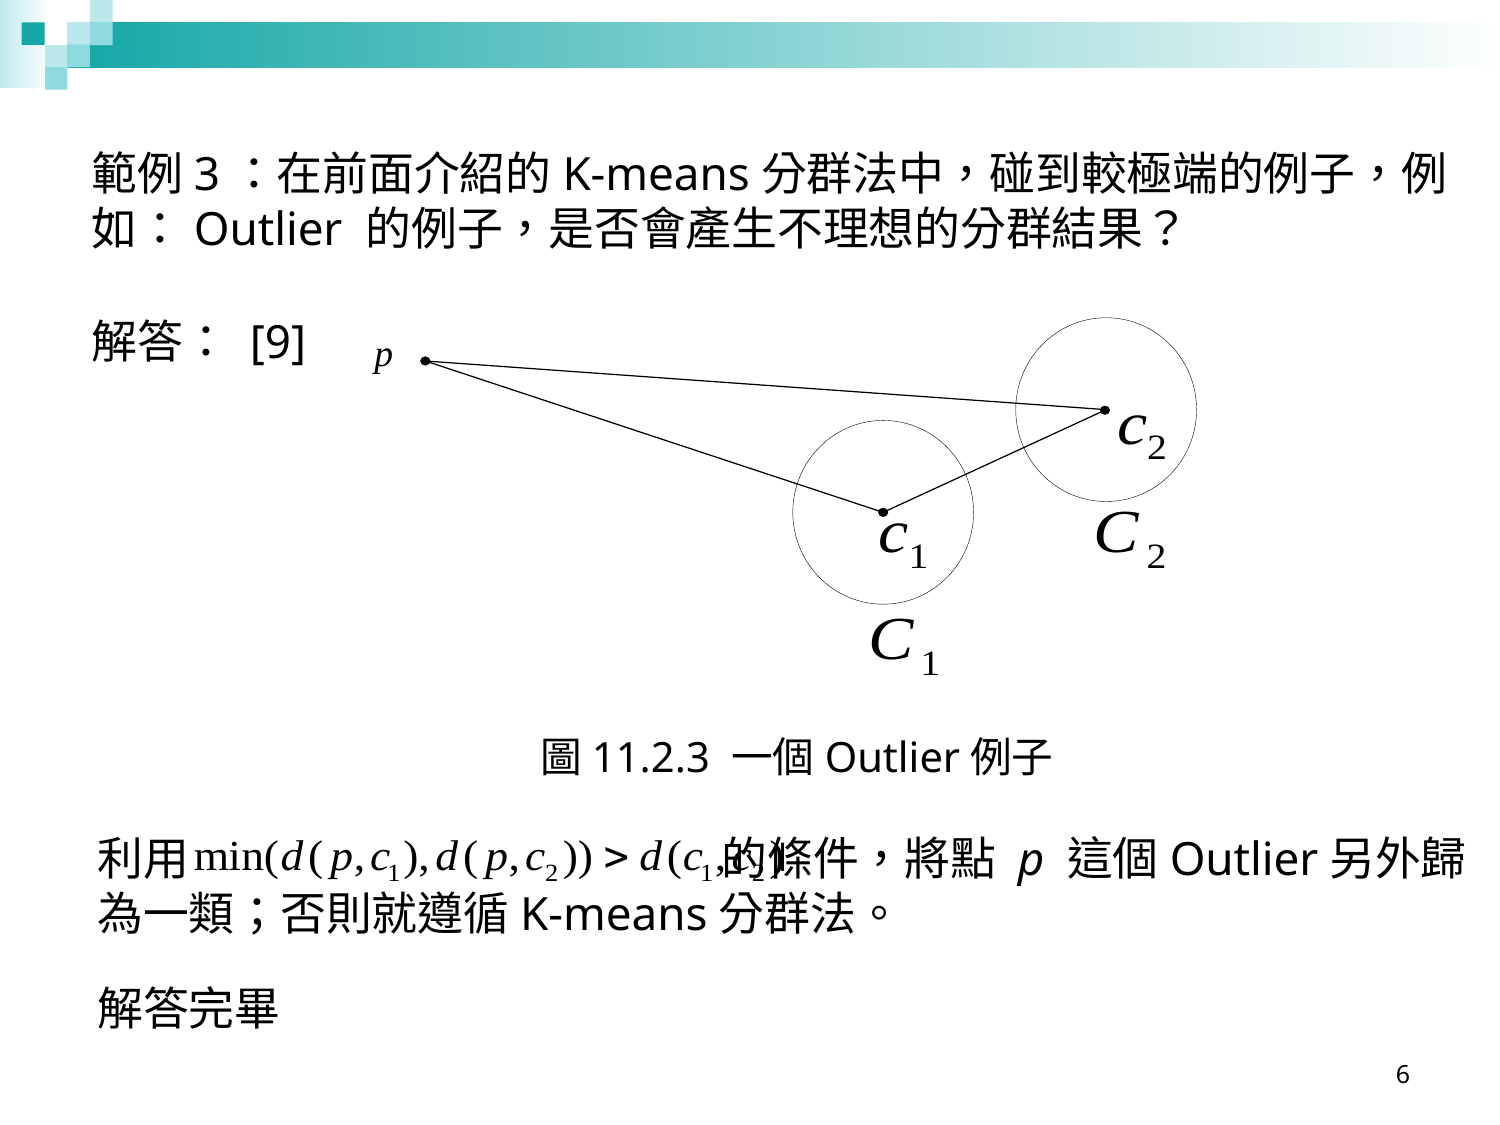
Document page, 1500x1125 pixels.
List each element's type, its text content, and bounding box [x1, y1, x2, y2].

text_box 範例3：在前面介紹的K-means分群法中，碰到較極端的例子，例如：Outlier 的例子，是否會產生不理想的分群結果？ 解答： [9] [76, 137, 1471, 376]
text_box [348, 314, 1200, 807]
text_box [82, 822, 1500, 1043]
slide_number 6 [1074, 1052, 1426, 1101]
